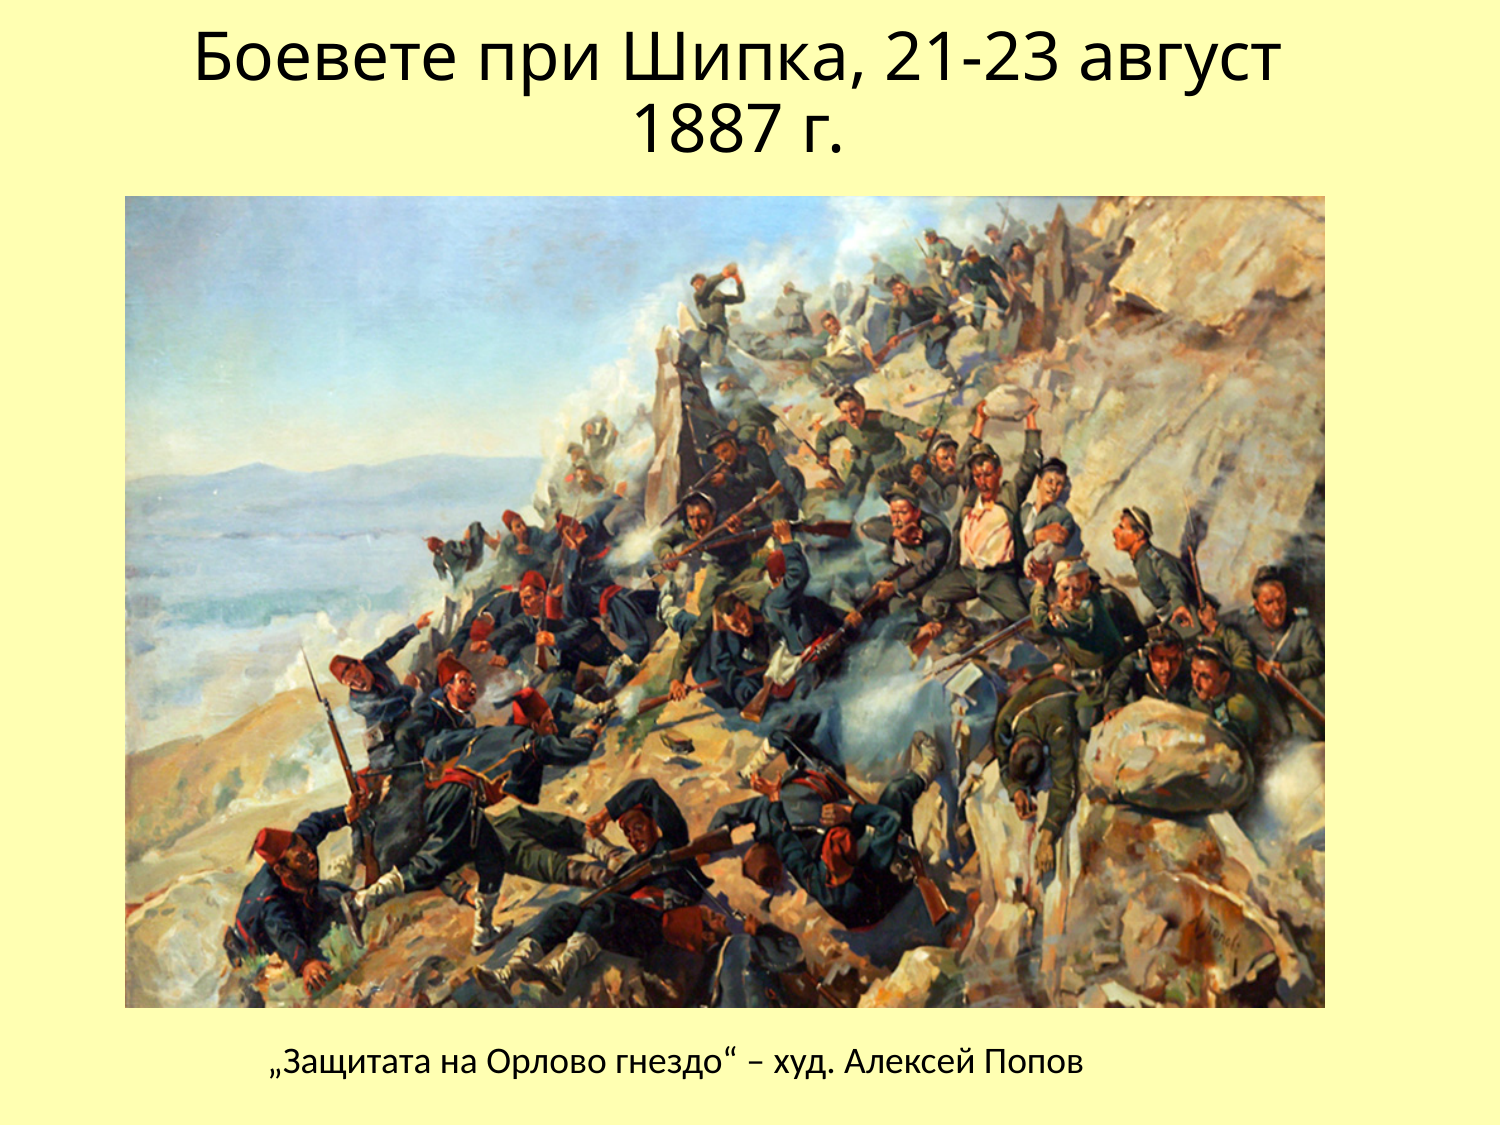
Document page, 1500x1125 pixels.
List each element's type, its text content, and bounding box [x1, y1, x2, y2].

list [125, 196, 1325, 1008]
title Боевете при Шипка, 21-23 август 1887 г. [103, 14, 1373, 175]
text_box „Защитата на Орлово гнездо“ – худ. Алексей Попов [252, 1029, 1101, 1089]
